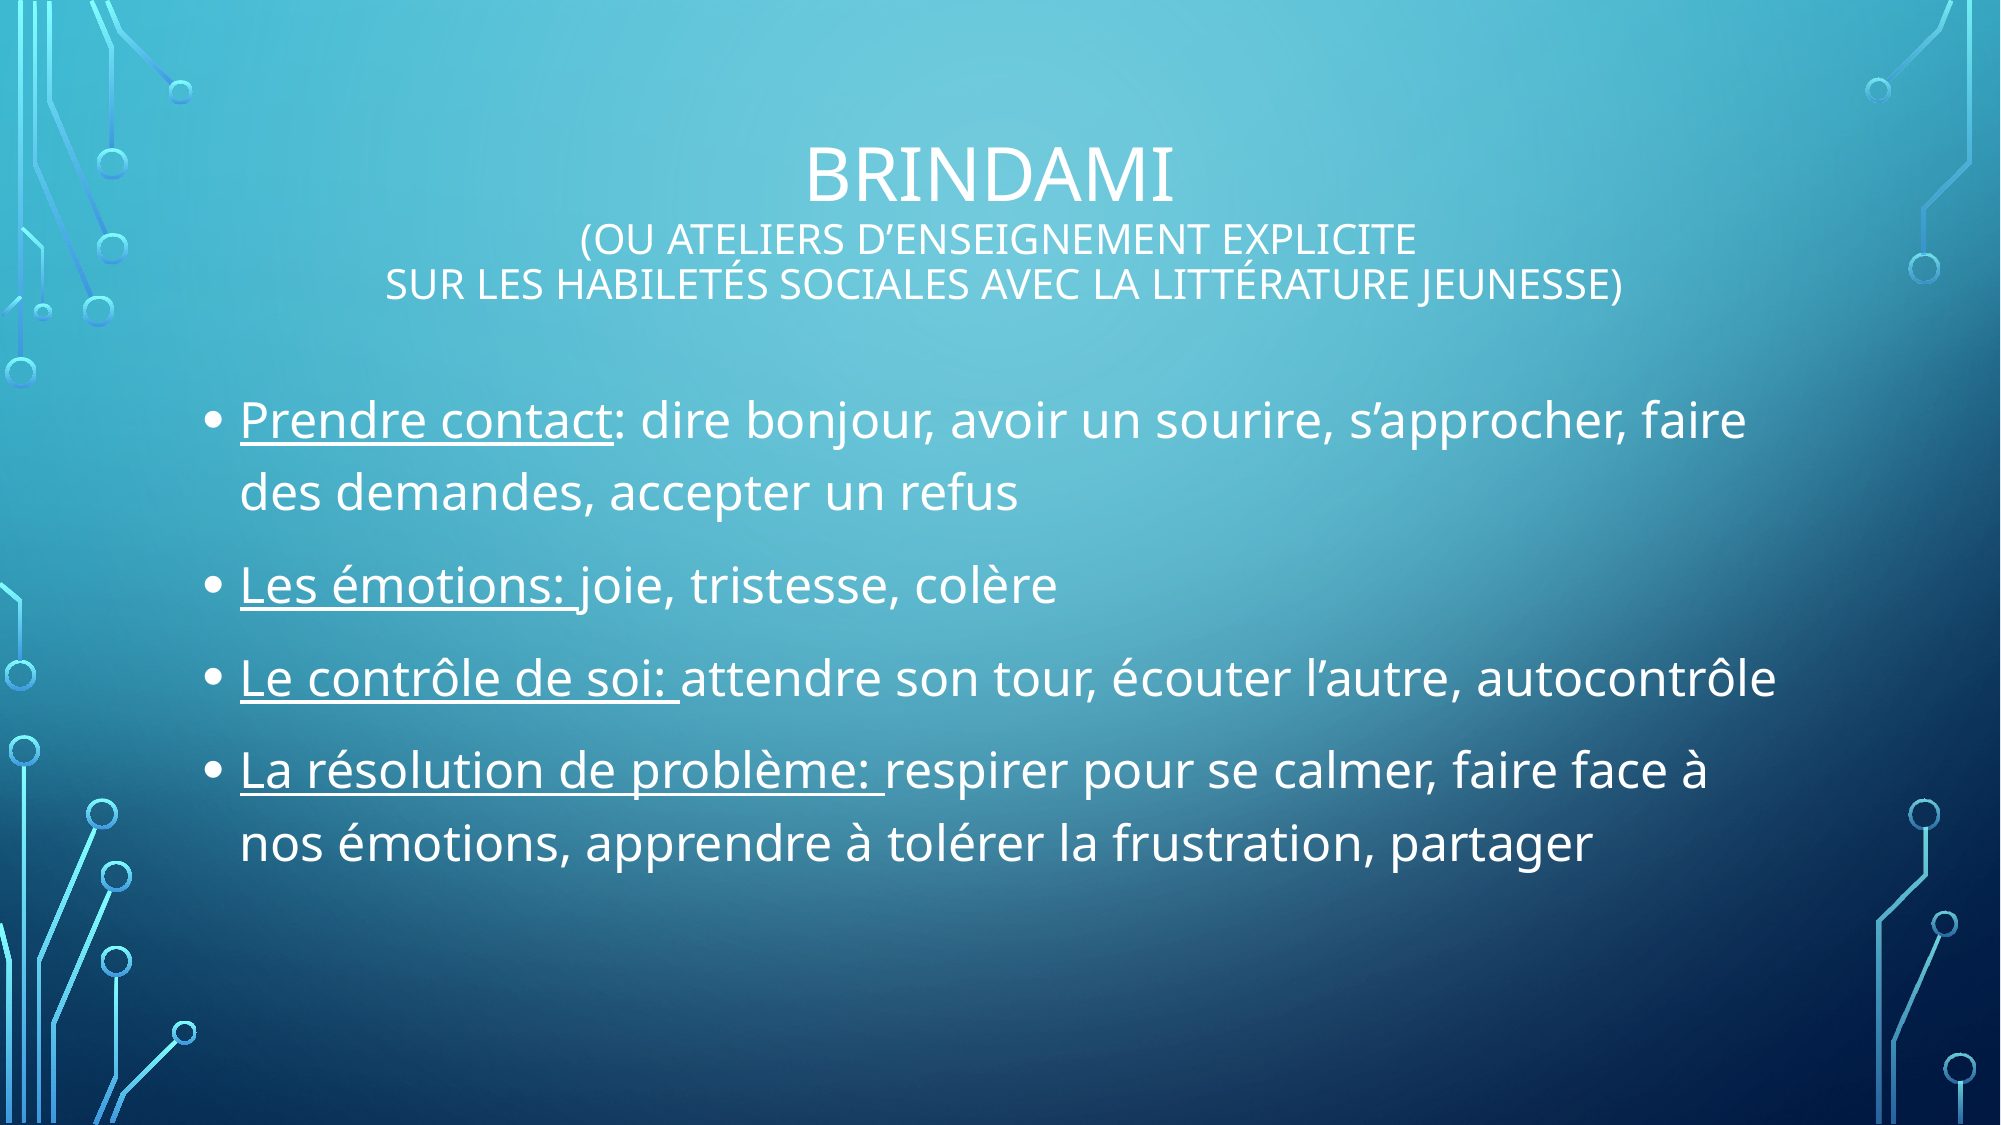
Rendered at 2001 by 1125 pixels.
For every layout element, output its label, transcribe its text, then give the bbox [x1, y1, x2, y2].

title Brindami (ou ateliers d’enseignement explicite sur les habiletés sociales avec la littérature jeunesse) [187, 101, 1813, 344]
list Prendre contact: dire bonjour, avoir un sourire, s’approcher, faire des demandes, accepter un refus Les émotions: joie, tristesse, colère Le contrôle de soi: attendre son tour, écouter l’autre, autocontrôle La résolution de problème: respirer pour se calmer, faire face à nos émotions, apprendre à tolérer la frustration, partager [187, 369, 1813, 950]
